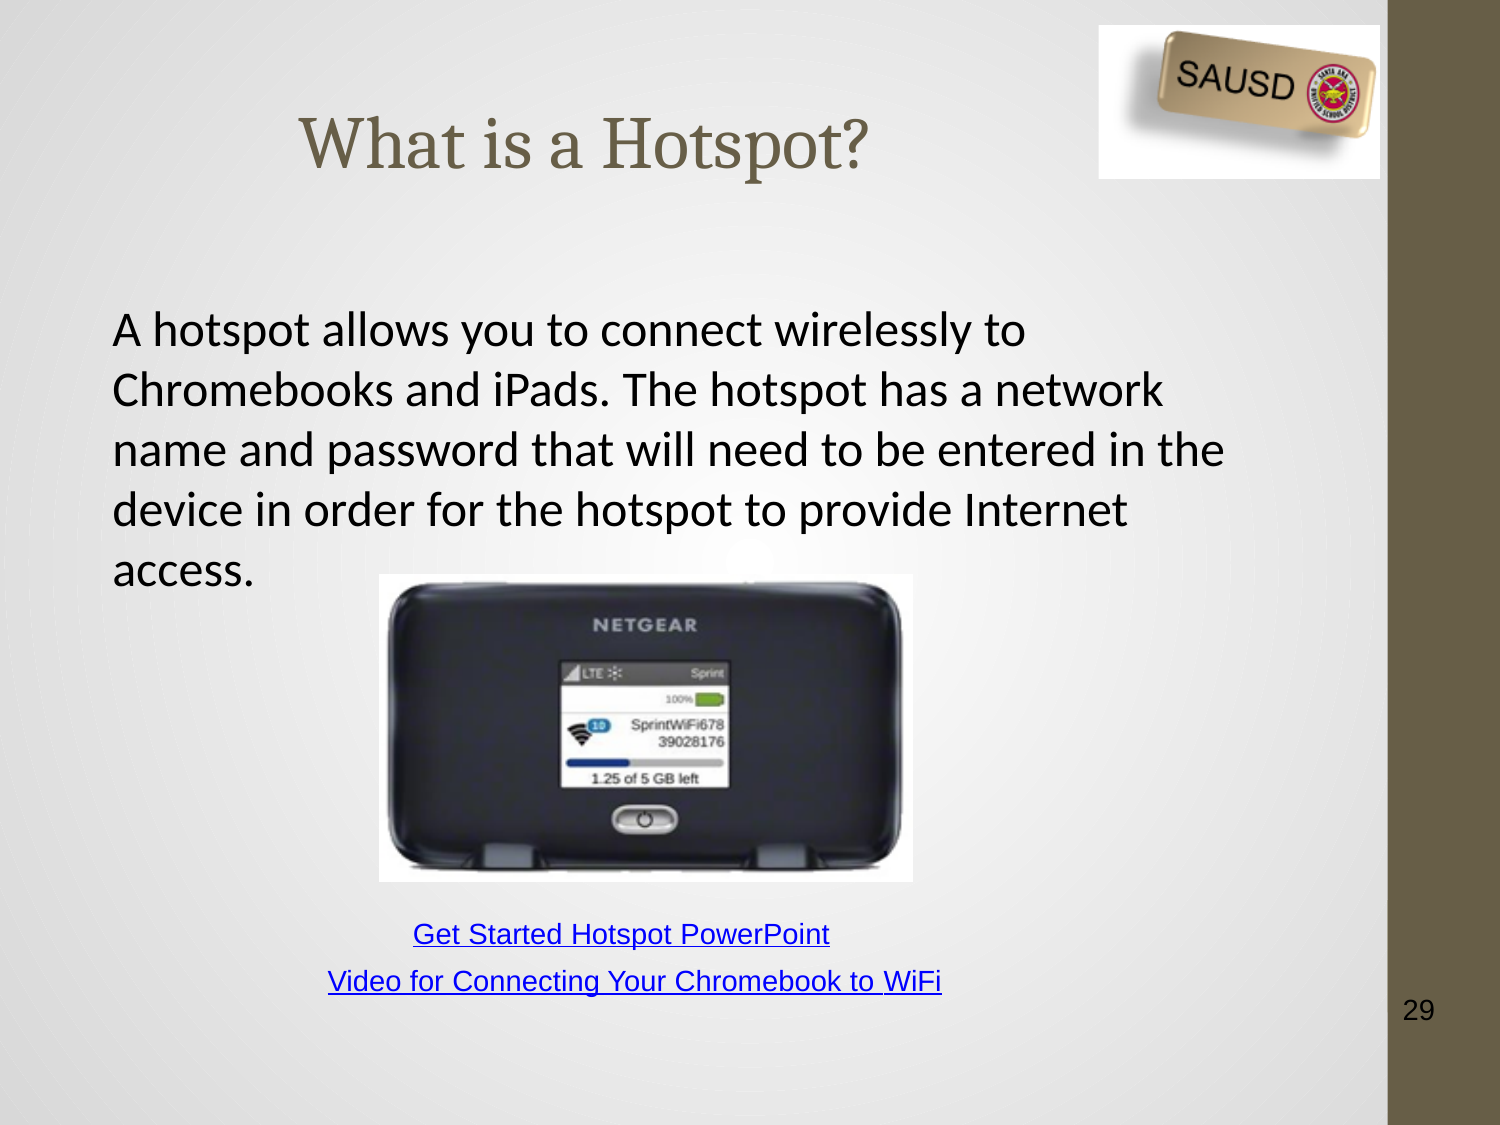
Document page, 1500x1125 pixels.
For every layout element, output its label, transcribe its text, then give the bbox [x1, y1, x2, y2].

text_box Get Started Hotspot PowerPoint [397, 900, 850, 947]
text_box Video for Connecting Your Chromebook to WiFi [312, 947, 988, 1013]
text_box A hotspot allows you to connect wirelessly to Chromebooks and iPads. The hotspot has a network name and password that will need to be entered in the device in order for the hotspot to provide Internet access. [97, 281, 1298, 557]
picture [1098, 25, 1380, 179]
slide_number 29 [1397, 975, 1492, 1044]
title What is a Hotspot? [75, 45, 1099, 233]
picture [379, 574, 913, 883]
